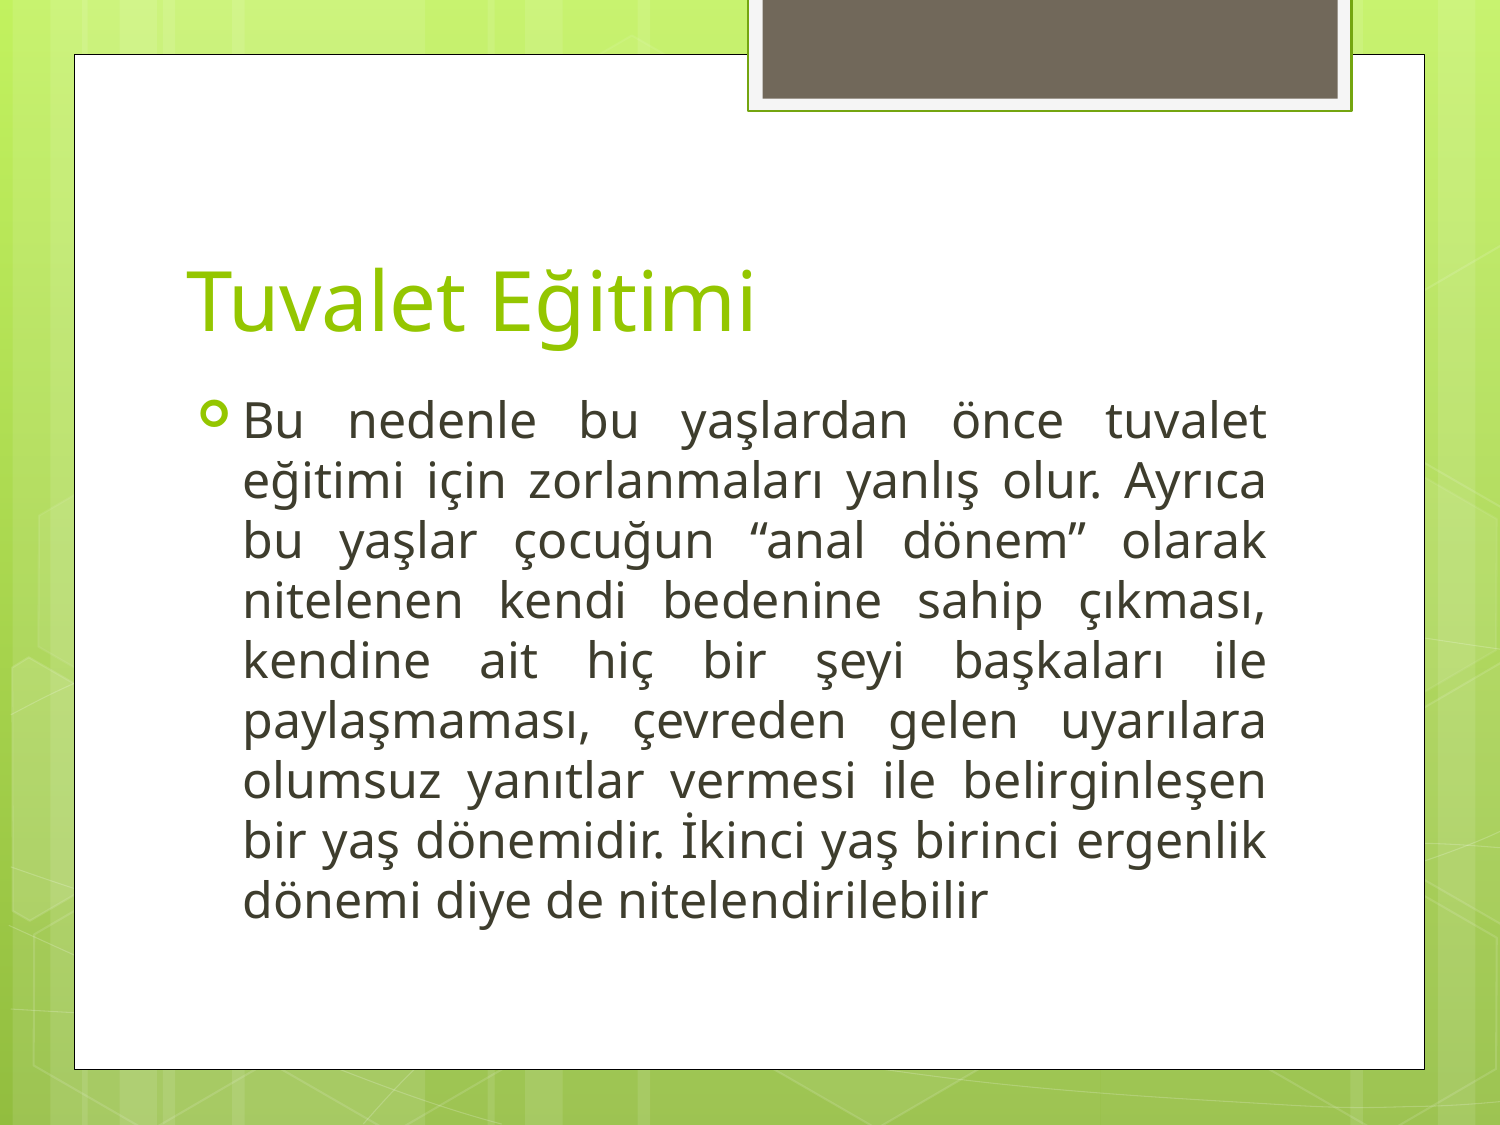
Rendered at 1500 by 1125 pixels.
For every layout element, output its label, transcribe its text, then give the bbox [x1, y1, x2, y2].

title Tuvalet Eğitimi [171, 168, 1324, 357]
list Bu nedenle bu yaşlardan önce tuvalet eğitimi için zorlanmaları yanlış olur. Ayrıca bu yaşlar çocuğun “anal dönem” olarak nitelenen kendi bedenine sahip çıkması, kendine ait hiç bir şeyi başkaları ile paylaşmaması, çevreden gelen uyarılara olumsuz yanıtlar vermesi ile belirginleşen bir yaş dönemidir. İkinci yaş birinci ergenlik dönemi diye de nitelendirilebilir [171, 381, 1283, 957]
